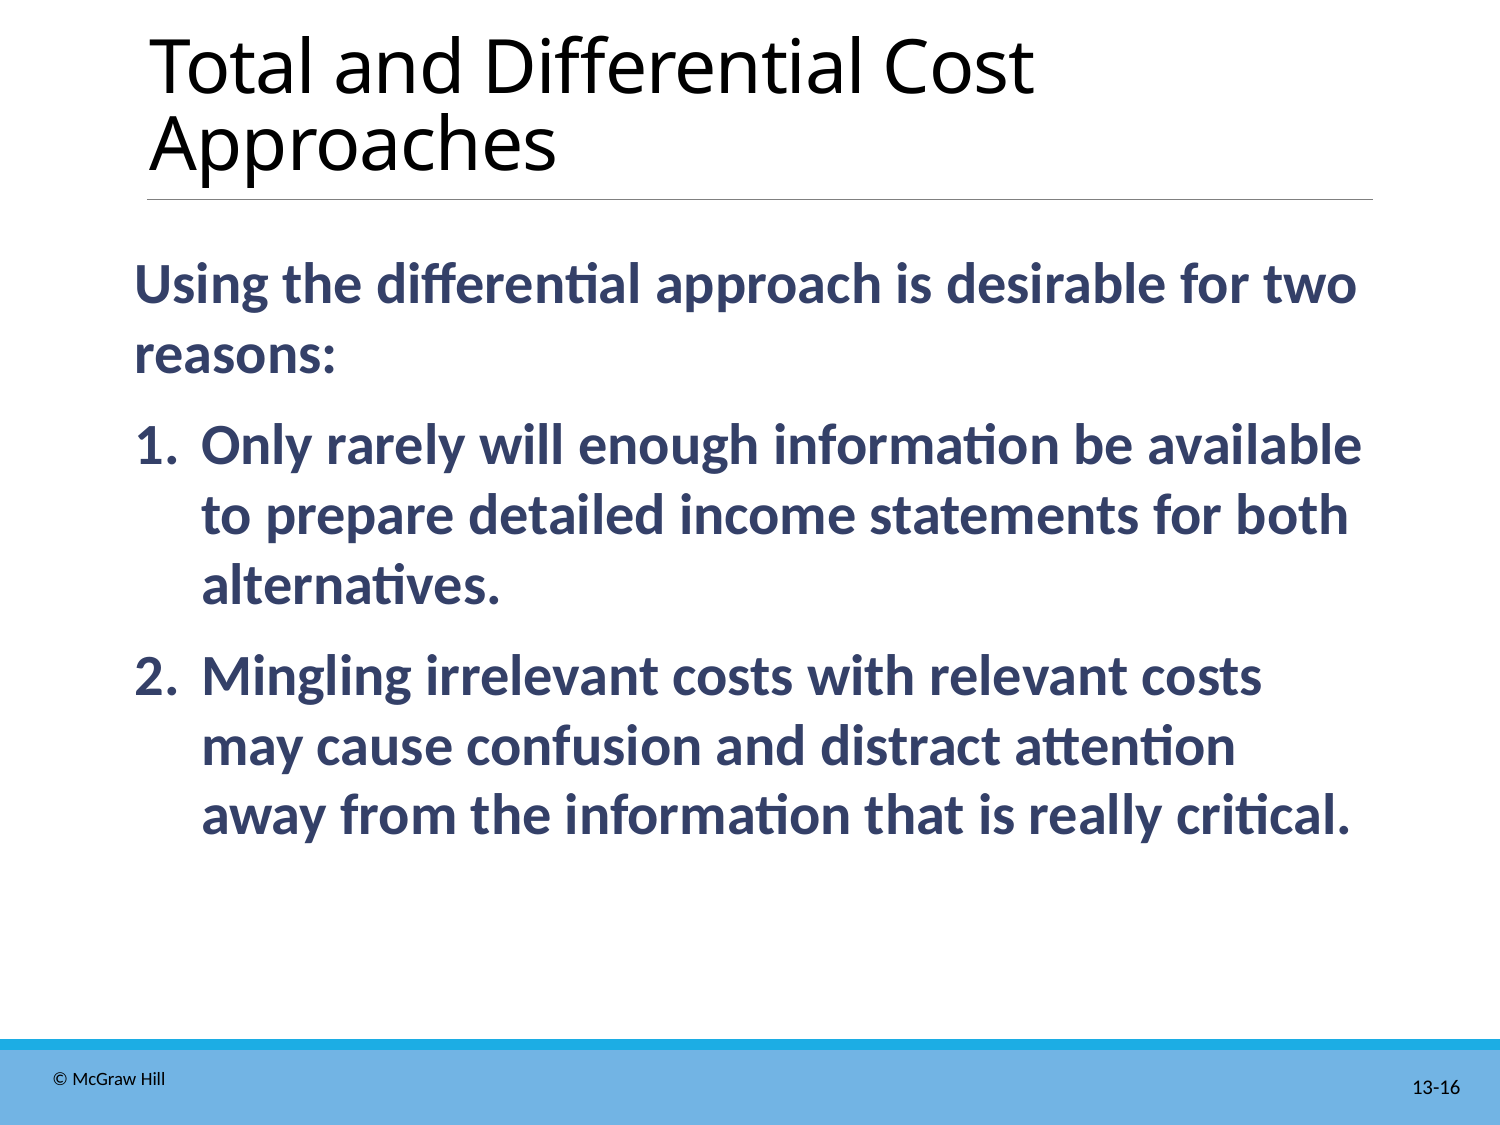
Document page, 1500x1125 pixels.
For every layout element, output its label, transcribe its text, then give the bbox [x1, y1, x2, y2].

list Using the differential approach is desirable for two reasons: Only rarely will enough information be available to prepare detailed income statements for both alternatives. Mingling irrelevant costs with relevant costs may cause confusion and distract attention away from the information that is really critical. [134, 237, 1373, 863]
title Total and Differential Cost Approaches [134, 24, 1373, 194]
